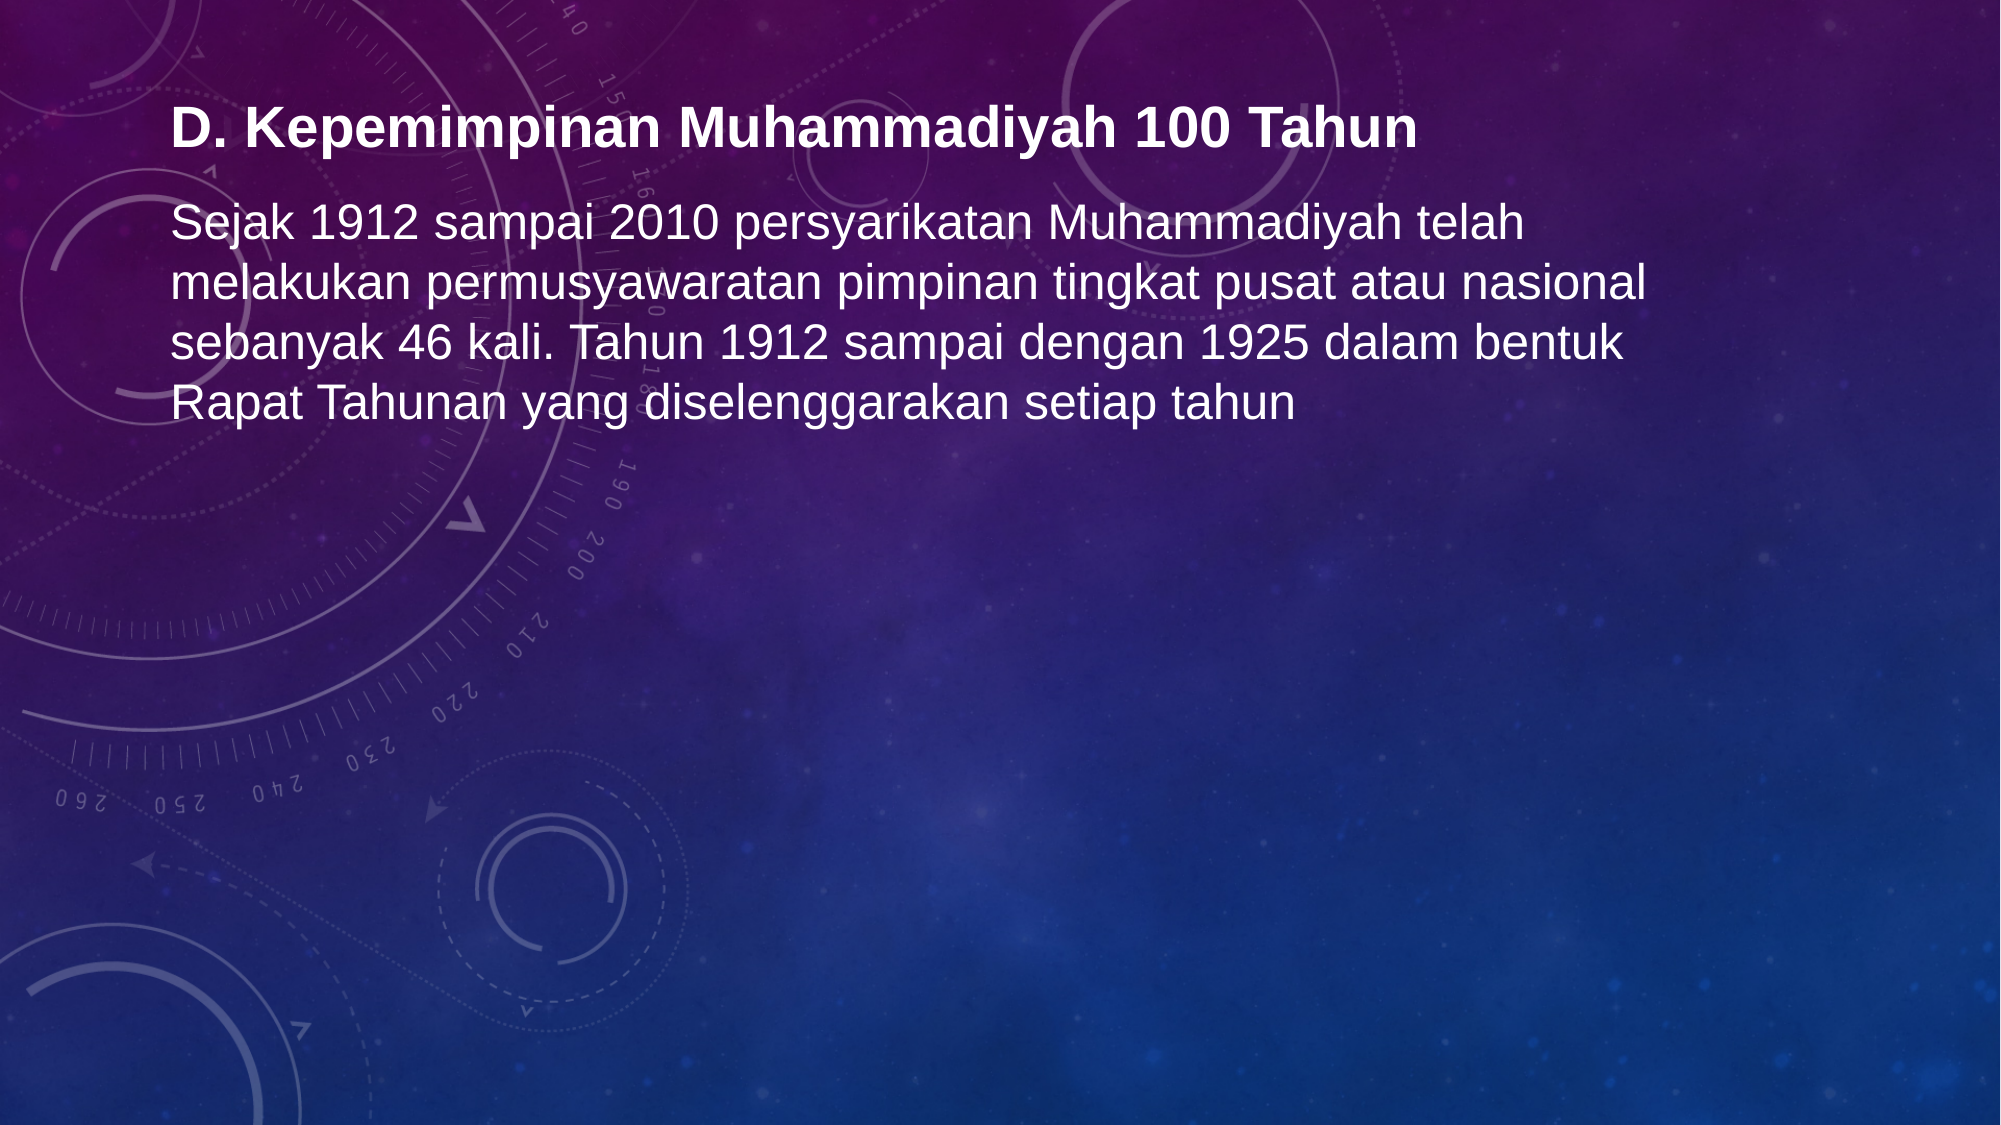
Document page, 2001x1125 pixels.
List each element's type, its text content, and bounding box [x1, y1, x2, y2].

picture [0, 0, 2001, 1125]
text_box D. Kepemimpinan Muhammadiyah 100 Tahun Sejak 1912 sampai 2010 persyarikatan Muhammadiyah telah melakukan permusyawaratan pimpinan tingkat pusat atau nasional sebanyak 46 kali. Tahun 1912 sampai dengan 1925 dalam bentuk Rapat Tahunan yang diselenggarakan setiap tahun [155, 121, 1750, 438]
subtitle [249, 105, 1750, 121]
subtitle [249, 438, 1750, 991]
